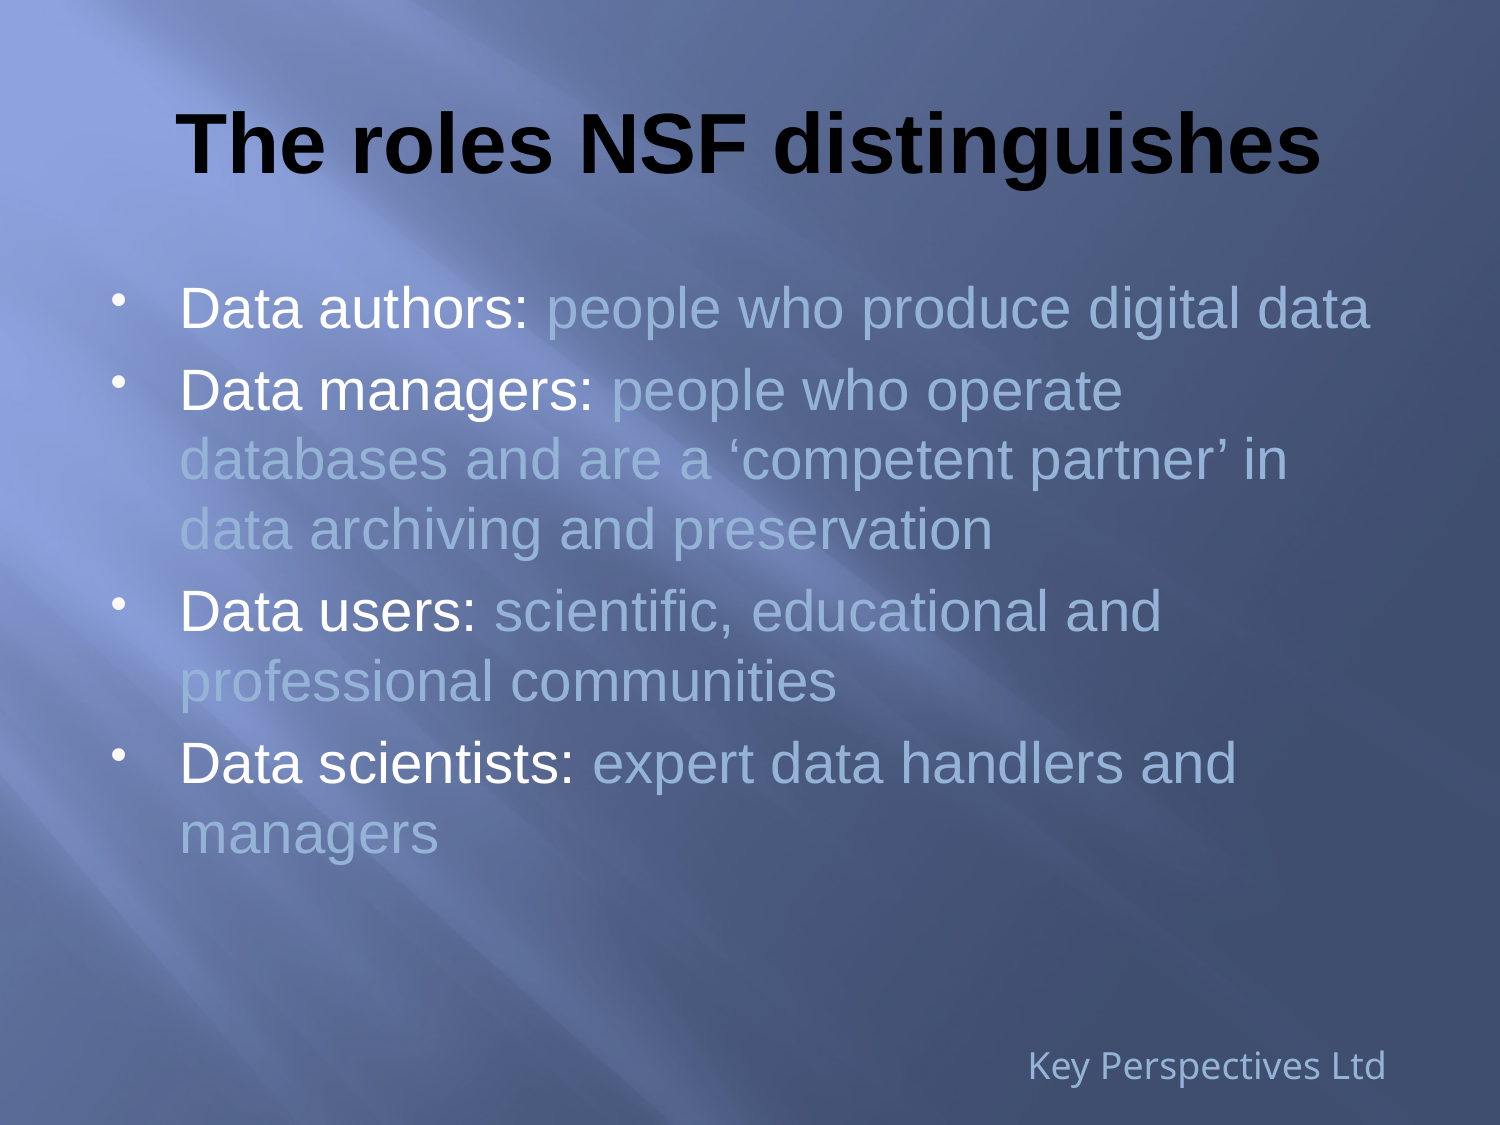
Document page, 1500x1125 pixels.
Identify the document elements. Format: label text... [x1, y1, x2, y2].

list Data authors: people who produce digital data Data managers: people who operate databases and are a ‘competent partner’ in data archiving and preservation Data users: scientific, educational and professional communities Data scientists: expert data handlers and managers [75, 262, 1425, 1035]
text_box Key Perspectives Ltd [1012, 1034, 1450, 1095]
title The roles NSF distinguishes [75, 45, 1425, 233]
